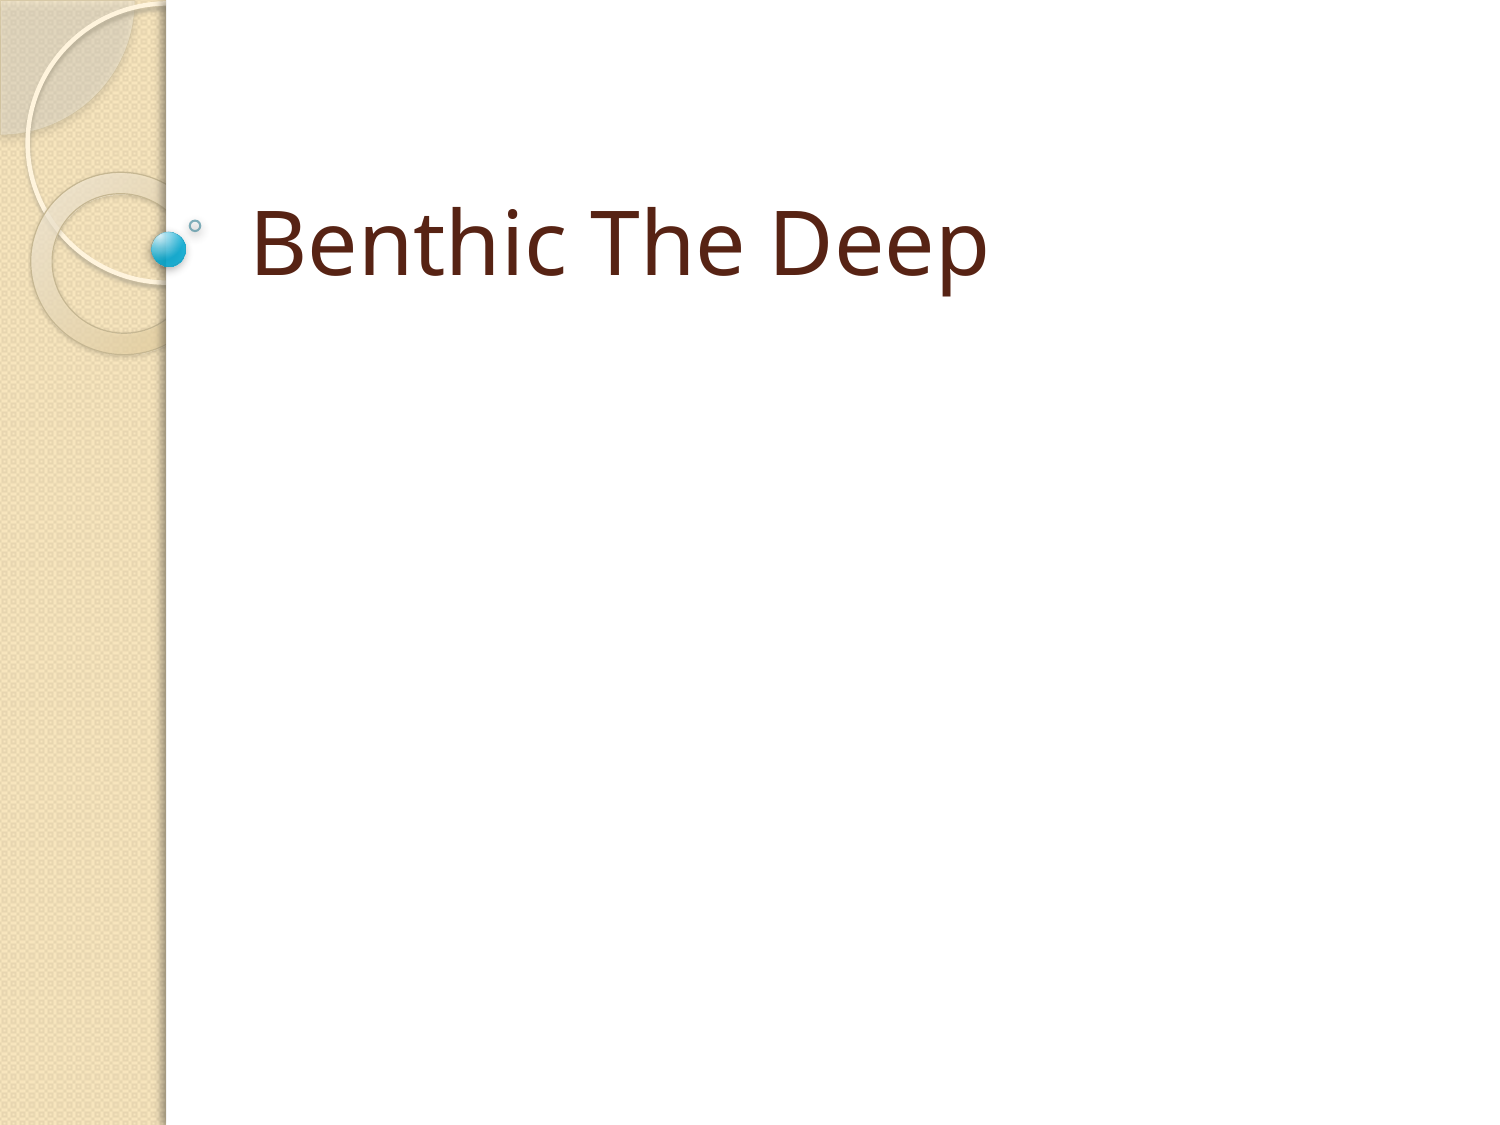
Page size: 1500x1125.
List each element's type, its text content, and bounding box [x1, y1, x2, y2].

title Benthic The Deep [234, 59, 1450, 301]
